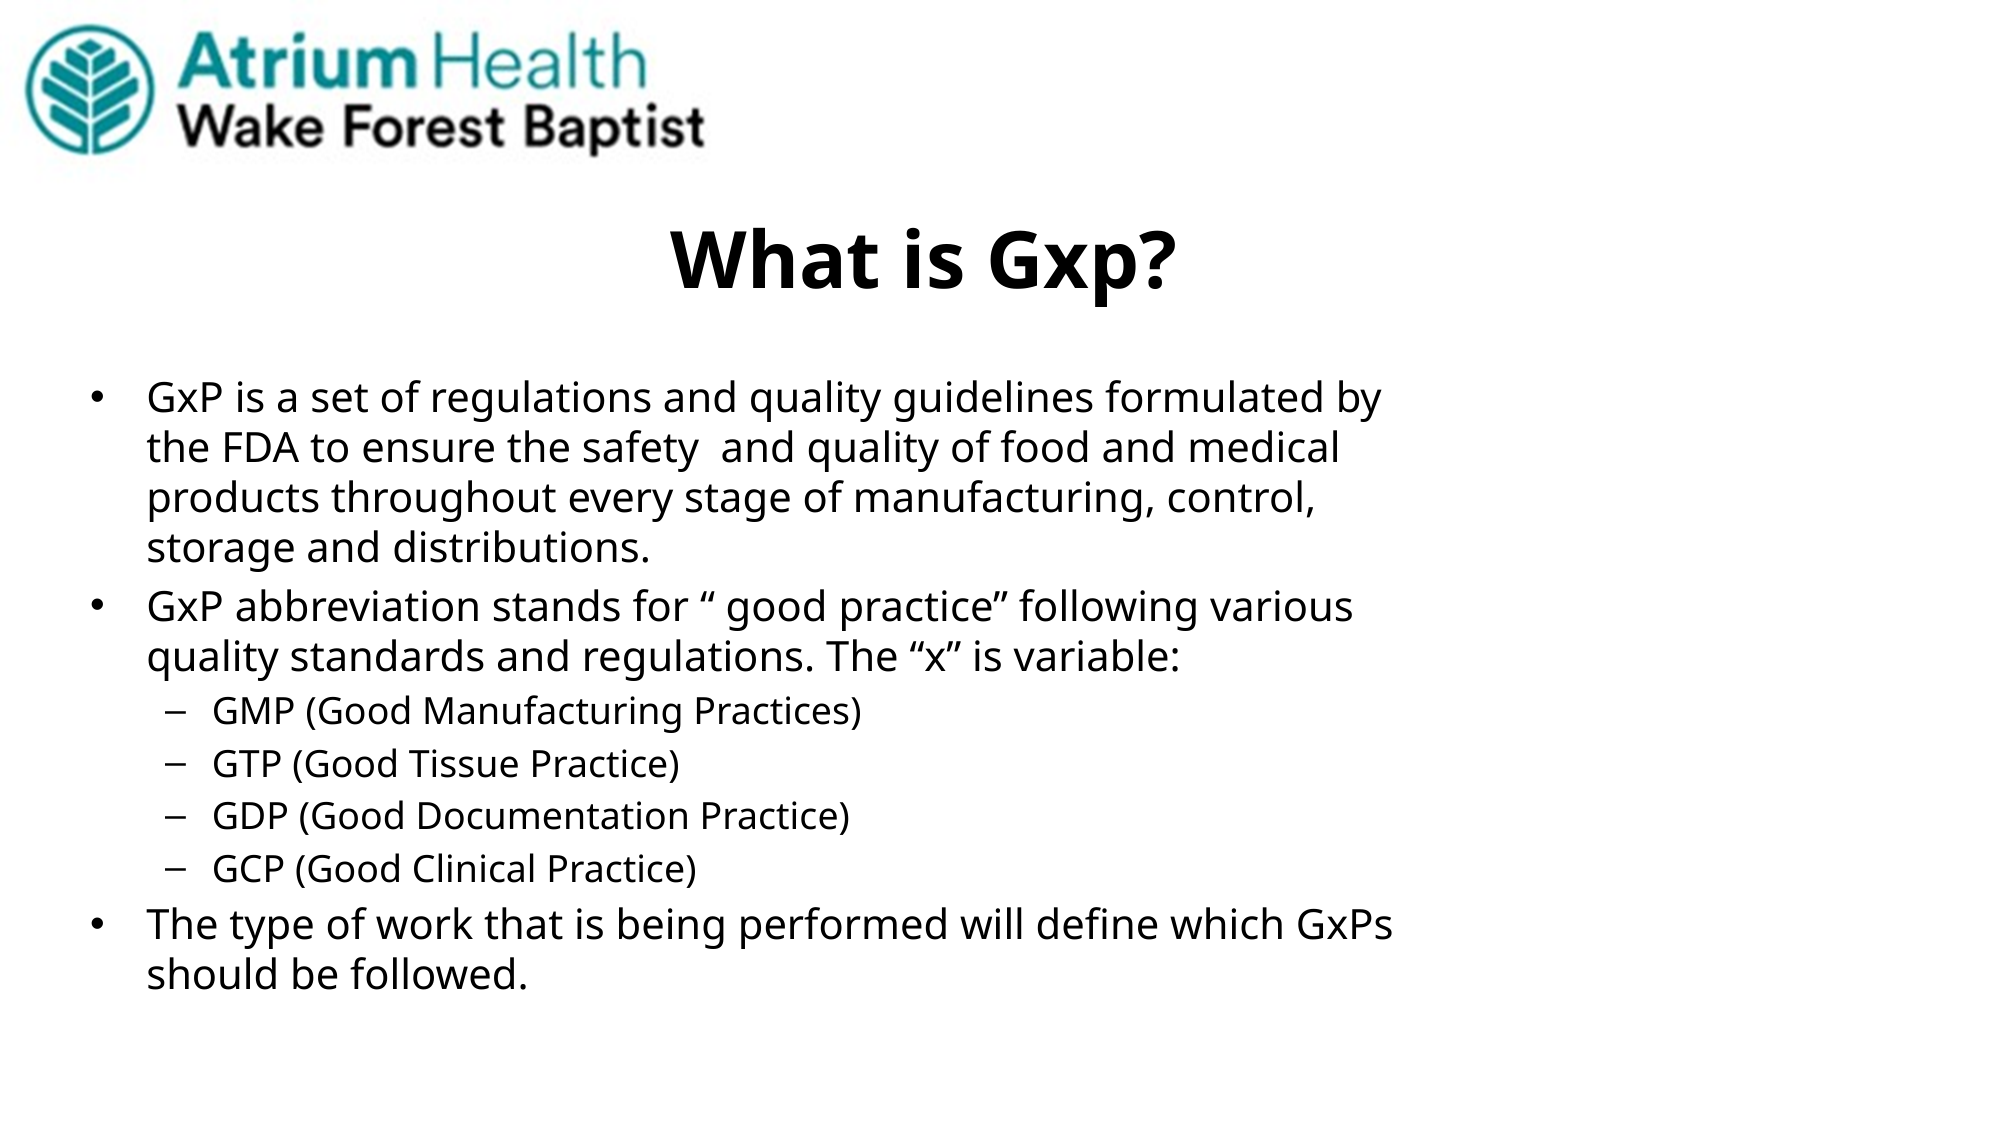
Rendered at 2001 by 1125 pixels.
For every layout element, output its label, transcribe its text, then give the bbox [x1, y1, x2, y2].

text_box What is Gxp? GxP is a set of regulations and quality guidelines formulated by the FDA to ensure the safety and quality of food and medical products throughout every stage of manufacturing, control, storage and distributions. GxP abbreviation stands for “ good practice” following various quality standards and regulations. The “x” is variable: GMP (Good Manufacturing Practices) GTP (Good Tissue Practice) GDP (Good Documentation Practice) GCP (Good Clinical Practice) The type of work that is being performed will define which GxPs should be followed. [74, 201, 1425, 1005]
picture [0, 0, 718, 190]
